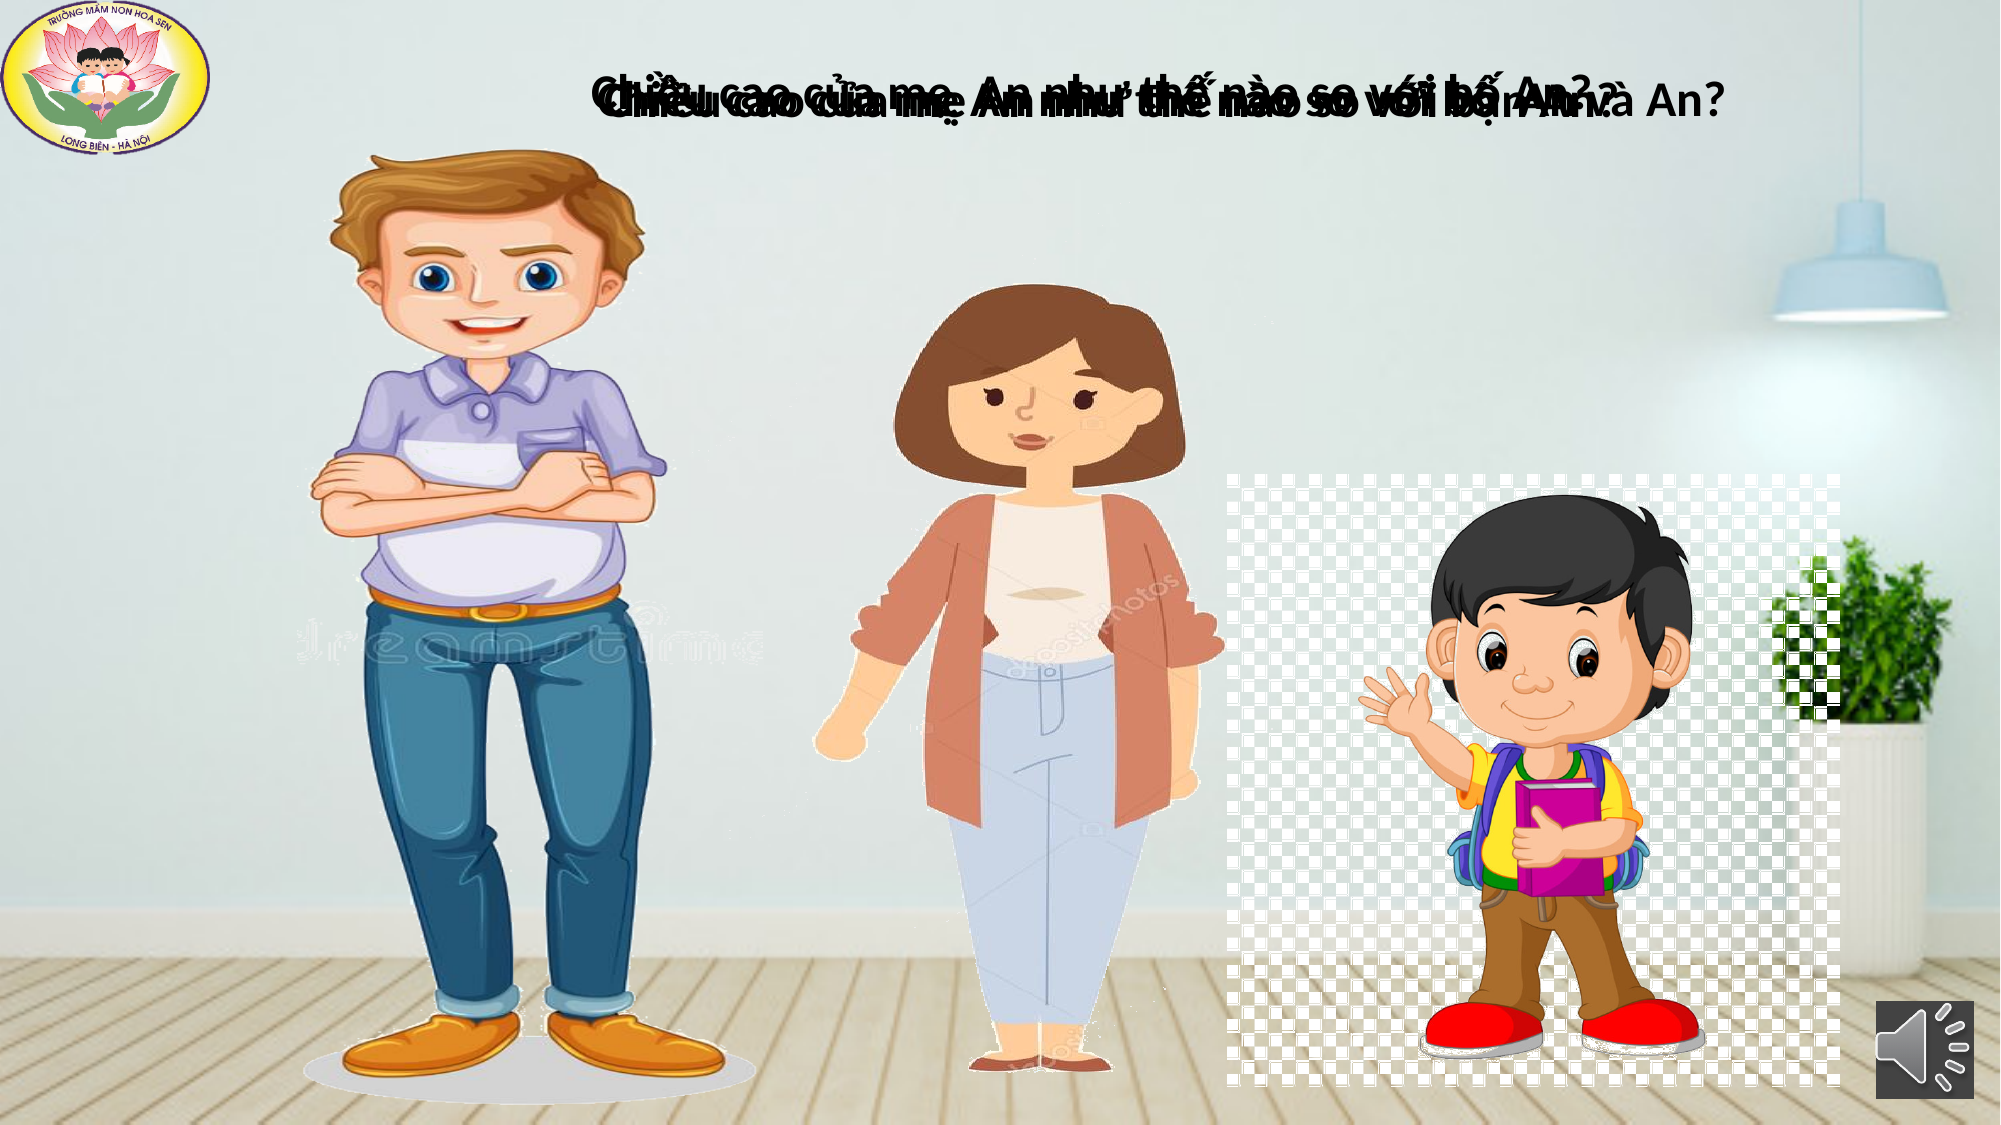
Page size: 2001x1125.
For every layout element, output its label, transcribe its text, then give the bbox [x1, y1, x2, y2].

text_box Chiều cao của mẹ An như thế nào so với bố An? [576, 51, 1609, 127]
picture [0, 0, 2001, 1125]
text_box Chiều cao của mẹ An như thế nào so với bố An và An? [582, 58, 1742, 134]
